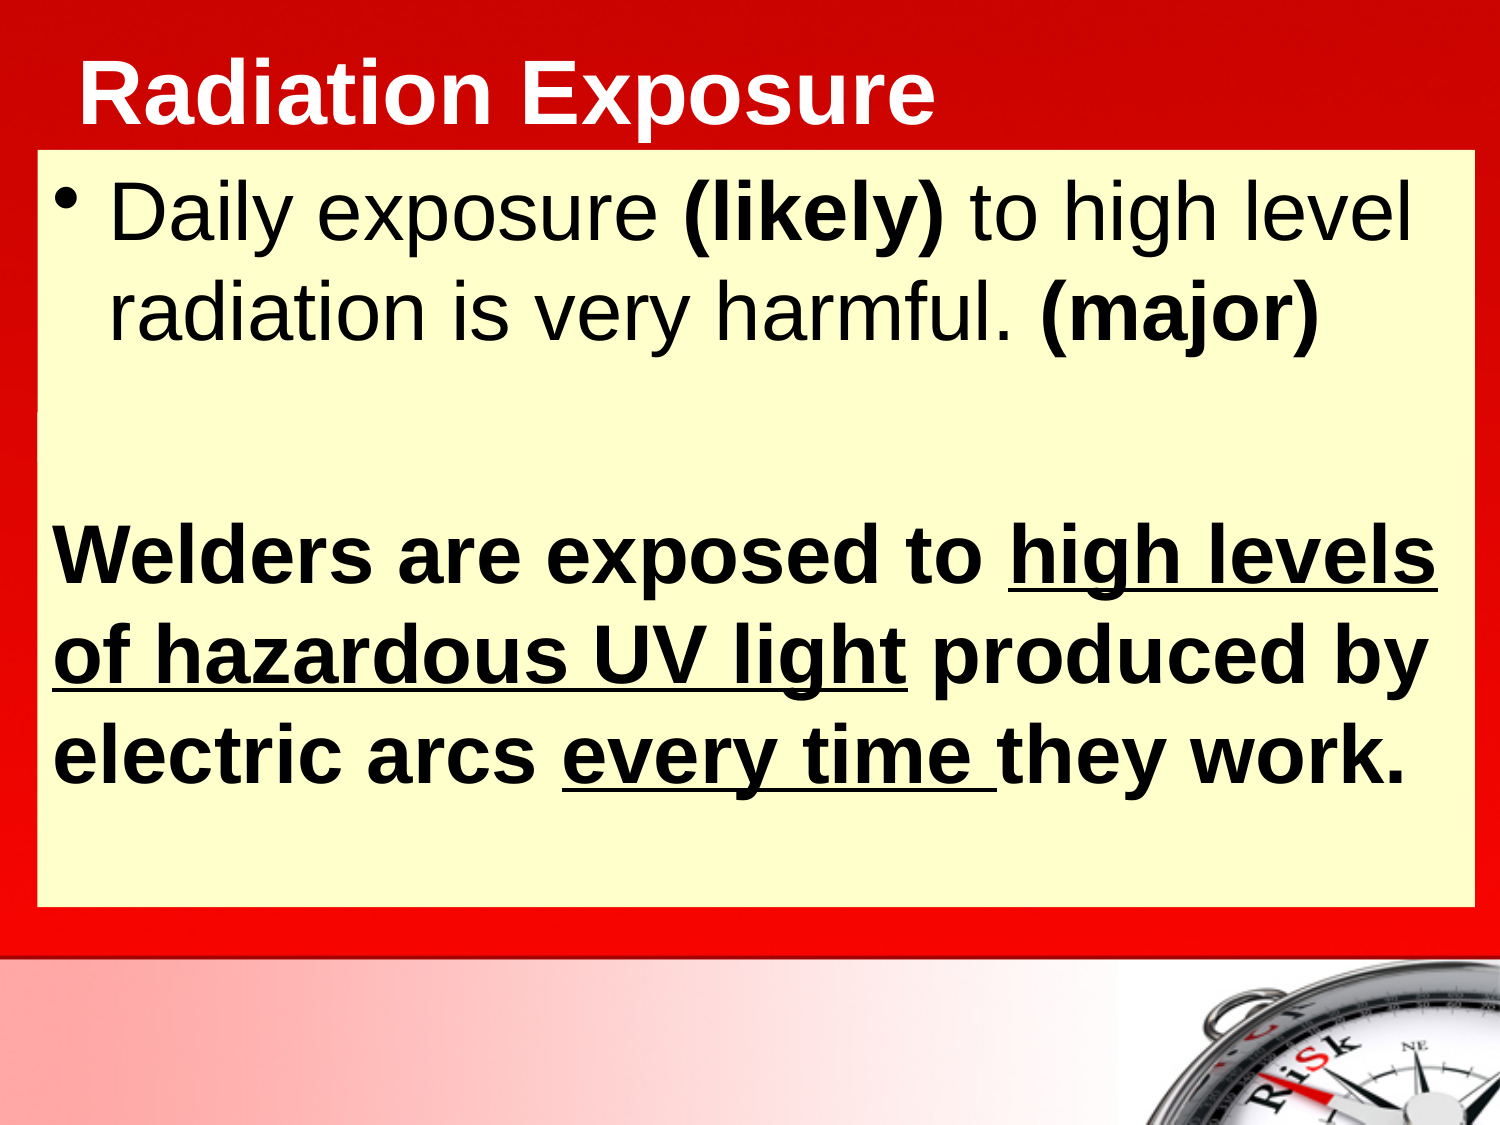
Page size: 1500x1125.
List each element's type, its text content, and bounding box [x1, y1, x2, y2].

text_box Welders are exposed to high levels of hazardous UV light produced by electric arcs every time they work. [37, 412, 1475, 908]
title Radiation Exposure [62, 24, 1438, 149]
picture [0, 0, 1500, 1125]
list Daily exposure (likely) to high level radiation is very harmful. (major) [37, 149, 1475, 412]
